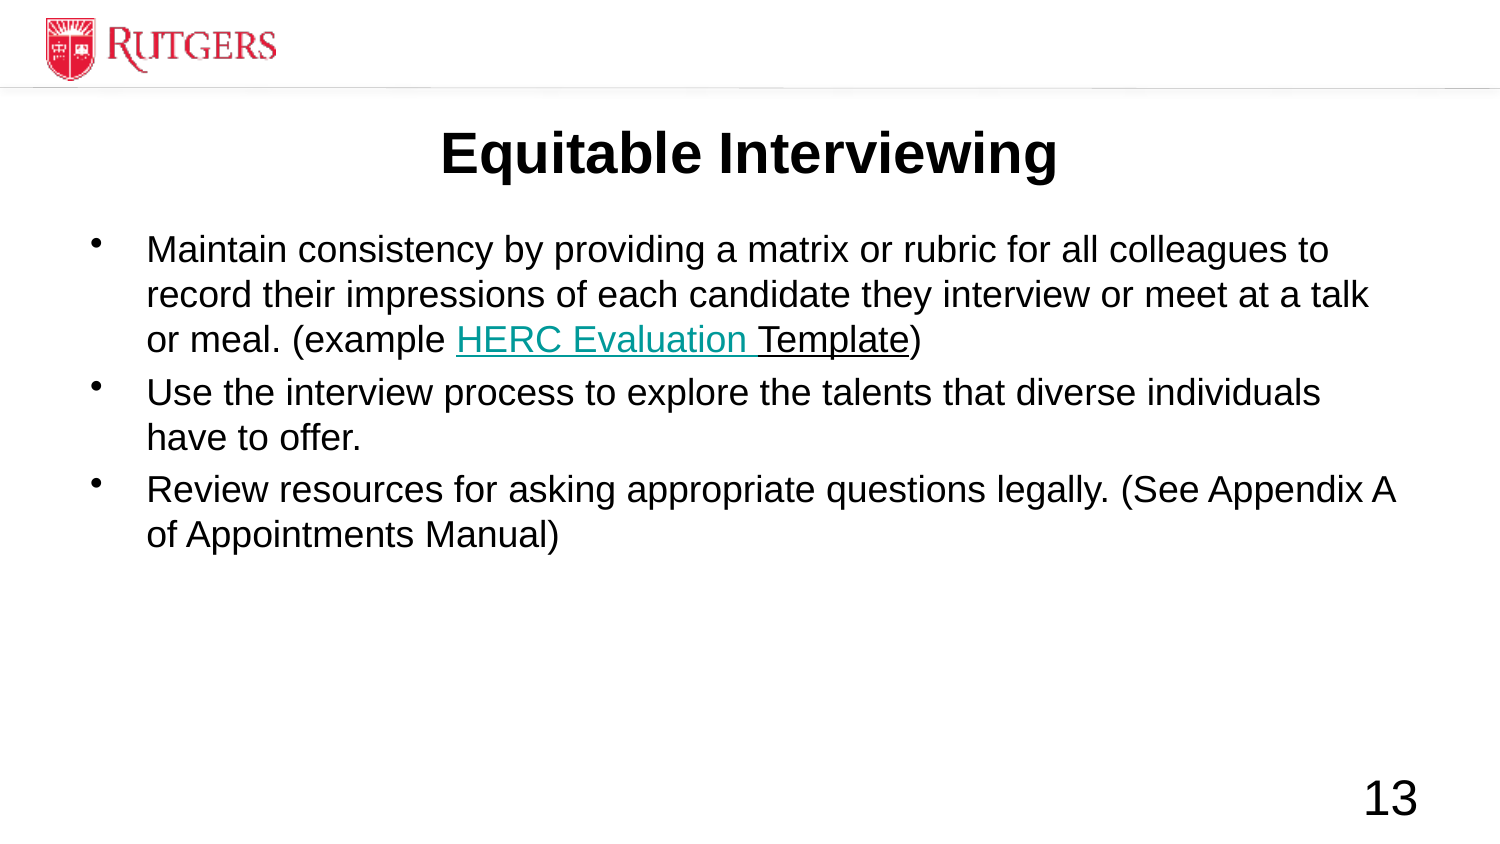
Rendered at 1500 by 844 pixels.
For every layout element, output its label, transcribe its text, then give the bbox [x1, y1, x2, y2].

picture [46, 18, 276, 81]
list Maintain consistency by providing a matrix or rubric for all colleagues to record their impressions of each candidate they interview or meet at a talk or meal. (example HERC Evaluation Template) Use the interview process to explore the talents that diverse individuals have to offer. Review resources for asking appropriate questions legally. (See Appendix A of Appointments Manual) [75, 217, 1425, 741]
title Equitable Interviewing [75, 100, 1425, 201]
slide_number 13 [1348, 758, 1484, 817]
